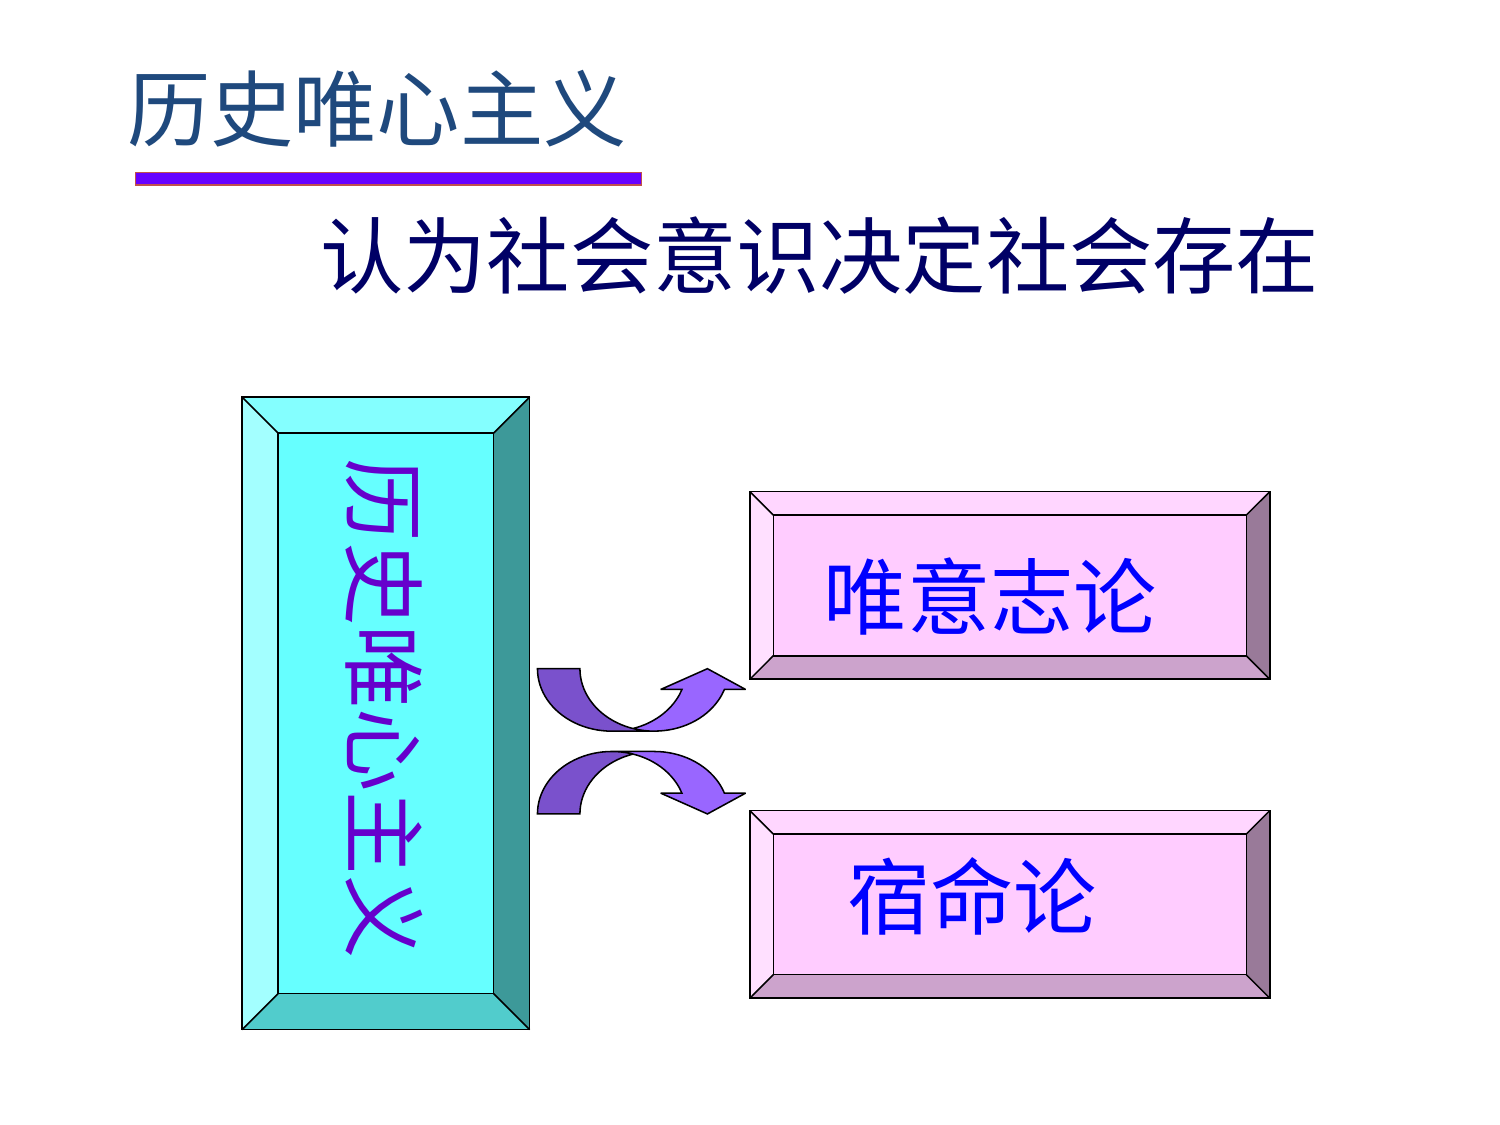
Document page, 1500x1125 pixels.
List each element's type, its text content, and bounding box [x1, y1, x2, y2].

text_box [537, 668, 746, 732]
text_box [242, 397, 530, 1030]
text_box [749, 491, 1270, 680]
text_box [750, 811, 774, 998]
text_box 历史唯心主义 [112, 50, 668, 165]
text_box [750, 492, 774, 679]
text_box 物质概念的立体审视 [752, 811, 1268, 834]
text_box 宿命论 [832, 837, 1300, 953]
text_box 唯意志论 [809, 537, 1288, 653]
text_box [135, 172, 642, 186]
text_box [749, 810, 1270, 999]
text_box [244, 398, 527, 433]
text_box 历史唯心主义 [312, 444, 444, 975]
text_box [243, 398, 278, 1028]
text_box [537, 751, 746, 814]
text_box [752, 492, 1268, 515]
text_box 认为社会意识决定社会存在 [135, 196, 1388, 312]
